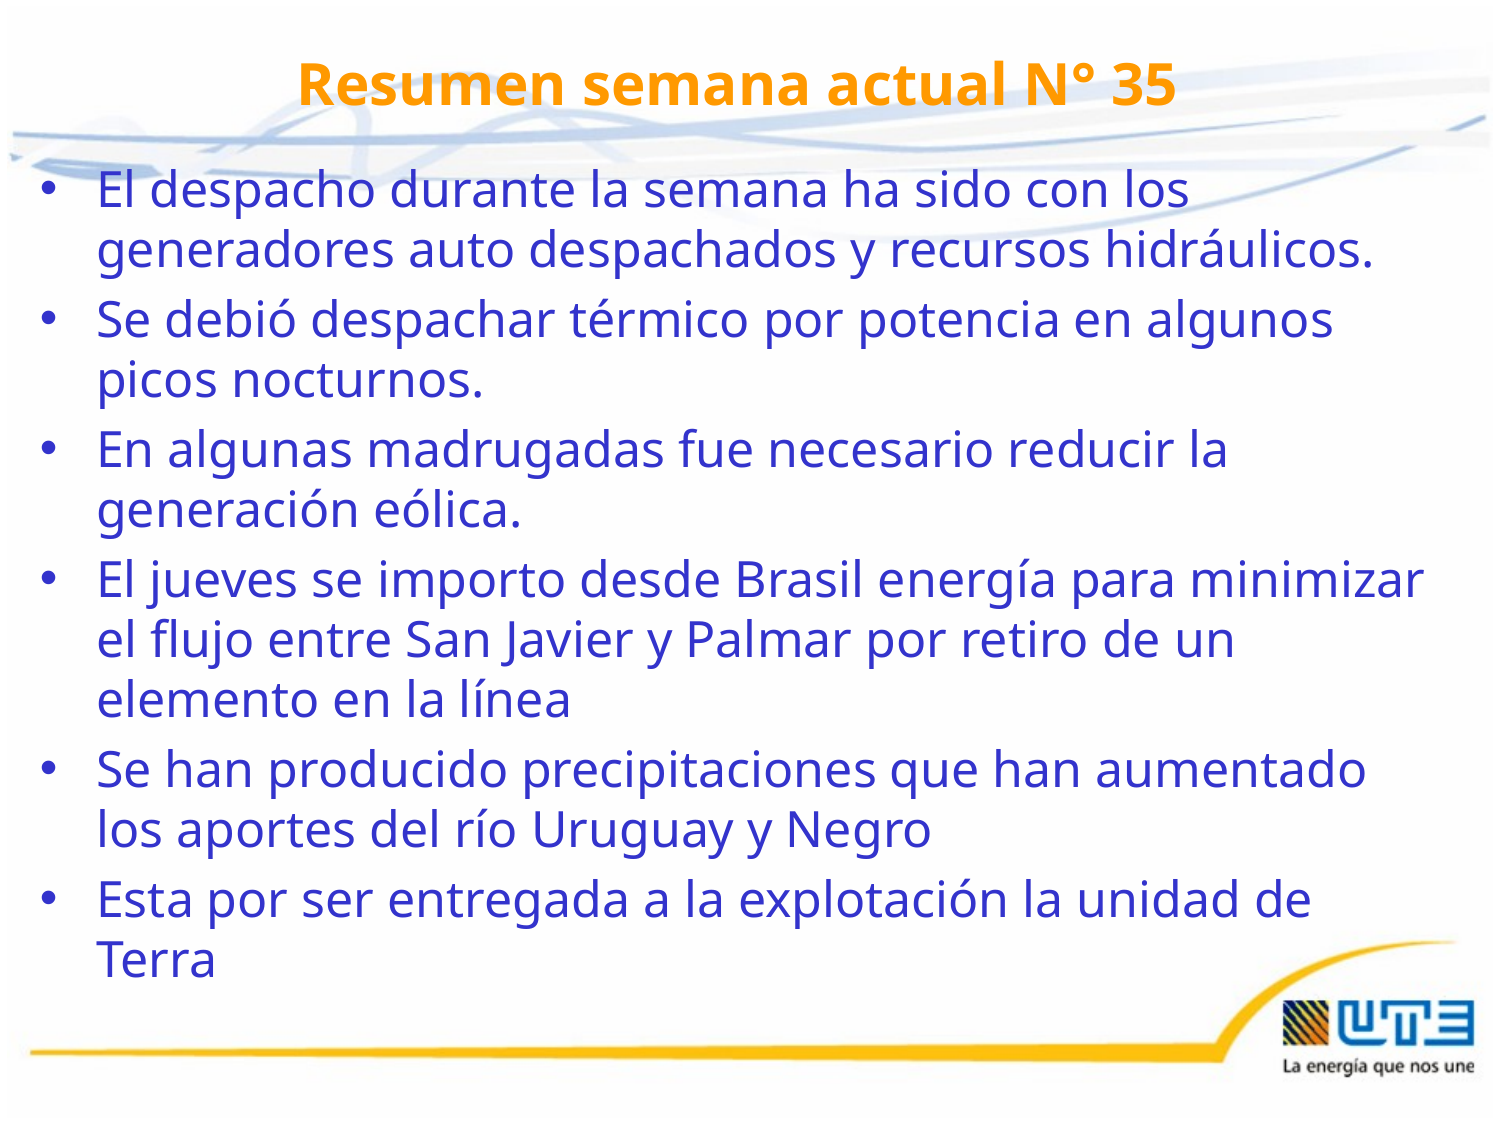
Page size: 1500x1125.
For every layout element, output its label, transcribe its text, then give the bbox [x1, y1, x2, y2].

list El despacho durante la semana ha sido con los generadores auto despachados y recursos hidráulicos. Se debió despachar térmico por potencia en algunos picos nocturnos. En algunas madrugadas fue necesario reducir la generación eólica. El jueves se importo desde Brasil energía para minimizar el flujo entre San Javier y Palmar por retiro de un elemento en la línea Se han producido precipitaciones que han aumentado los aportes del río Uruguay y Negro Esta por ser entregada a la explotación la unidad de Terra [24, 149, 1463, 1125]
title Resumen semana actual N° 35 [24, 24, 1451, 126]
picture [7, 6, 1493, 1118]
